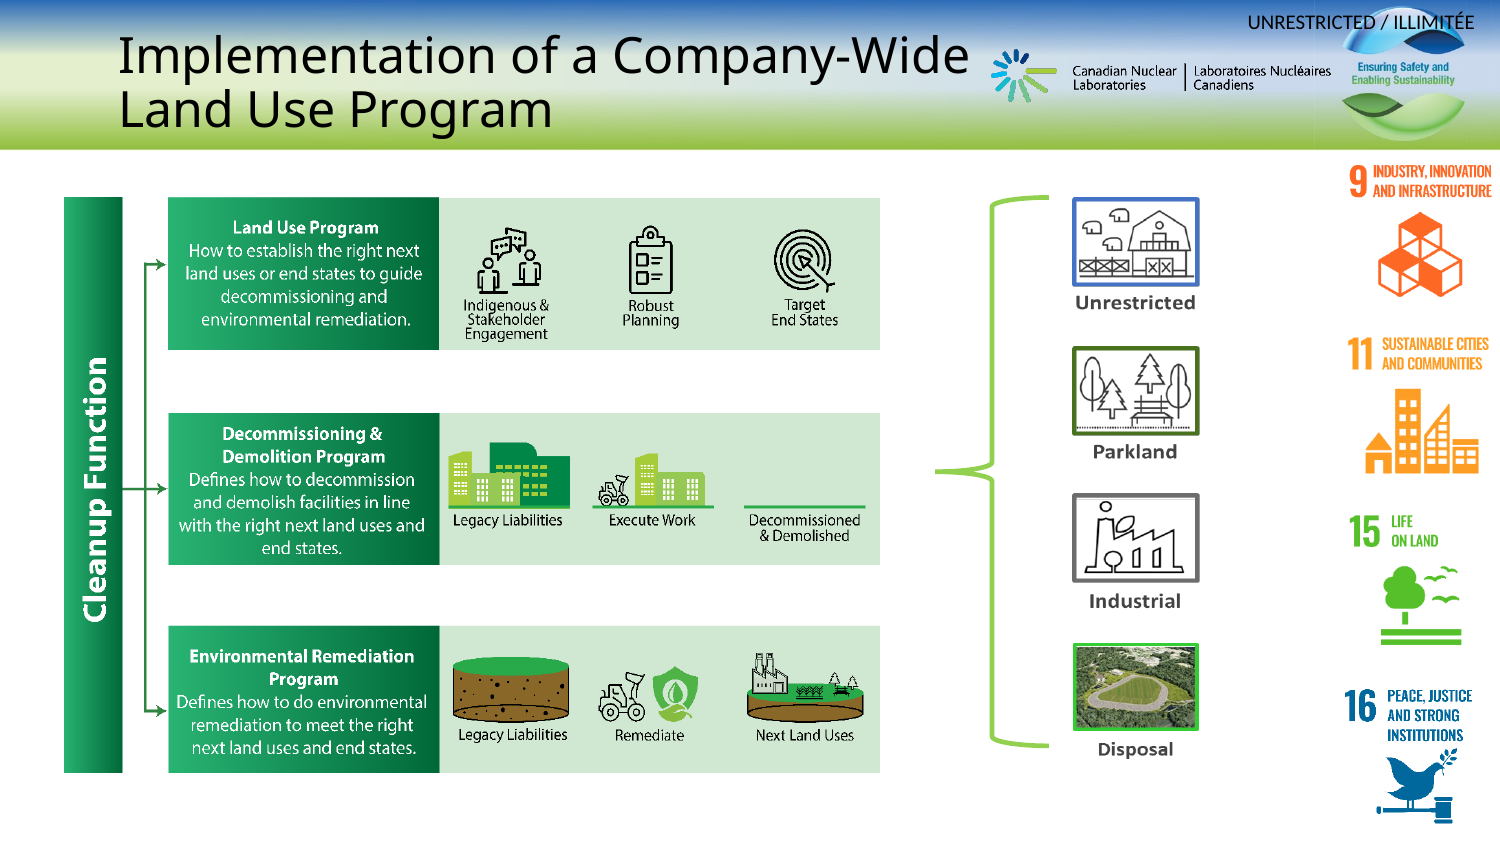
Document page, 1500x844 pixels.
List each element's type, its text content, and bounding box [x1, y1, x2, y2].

picture [0, 0, 1500, 844]
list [1337, 323, 1500, 489]
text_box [935, 197, 1235, 773]
title Implementation of a Company-Wide Land Use Program [103, 2, 1397, 166]
